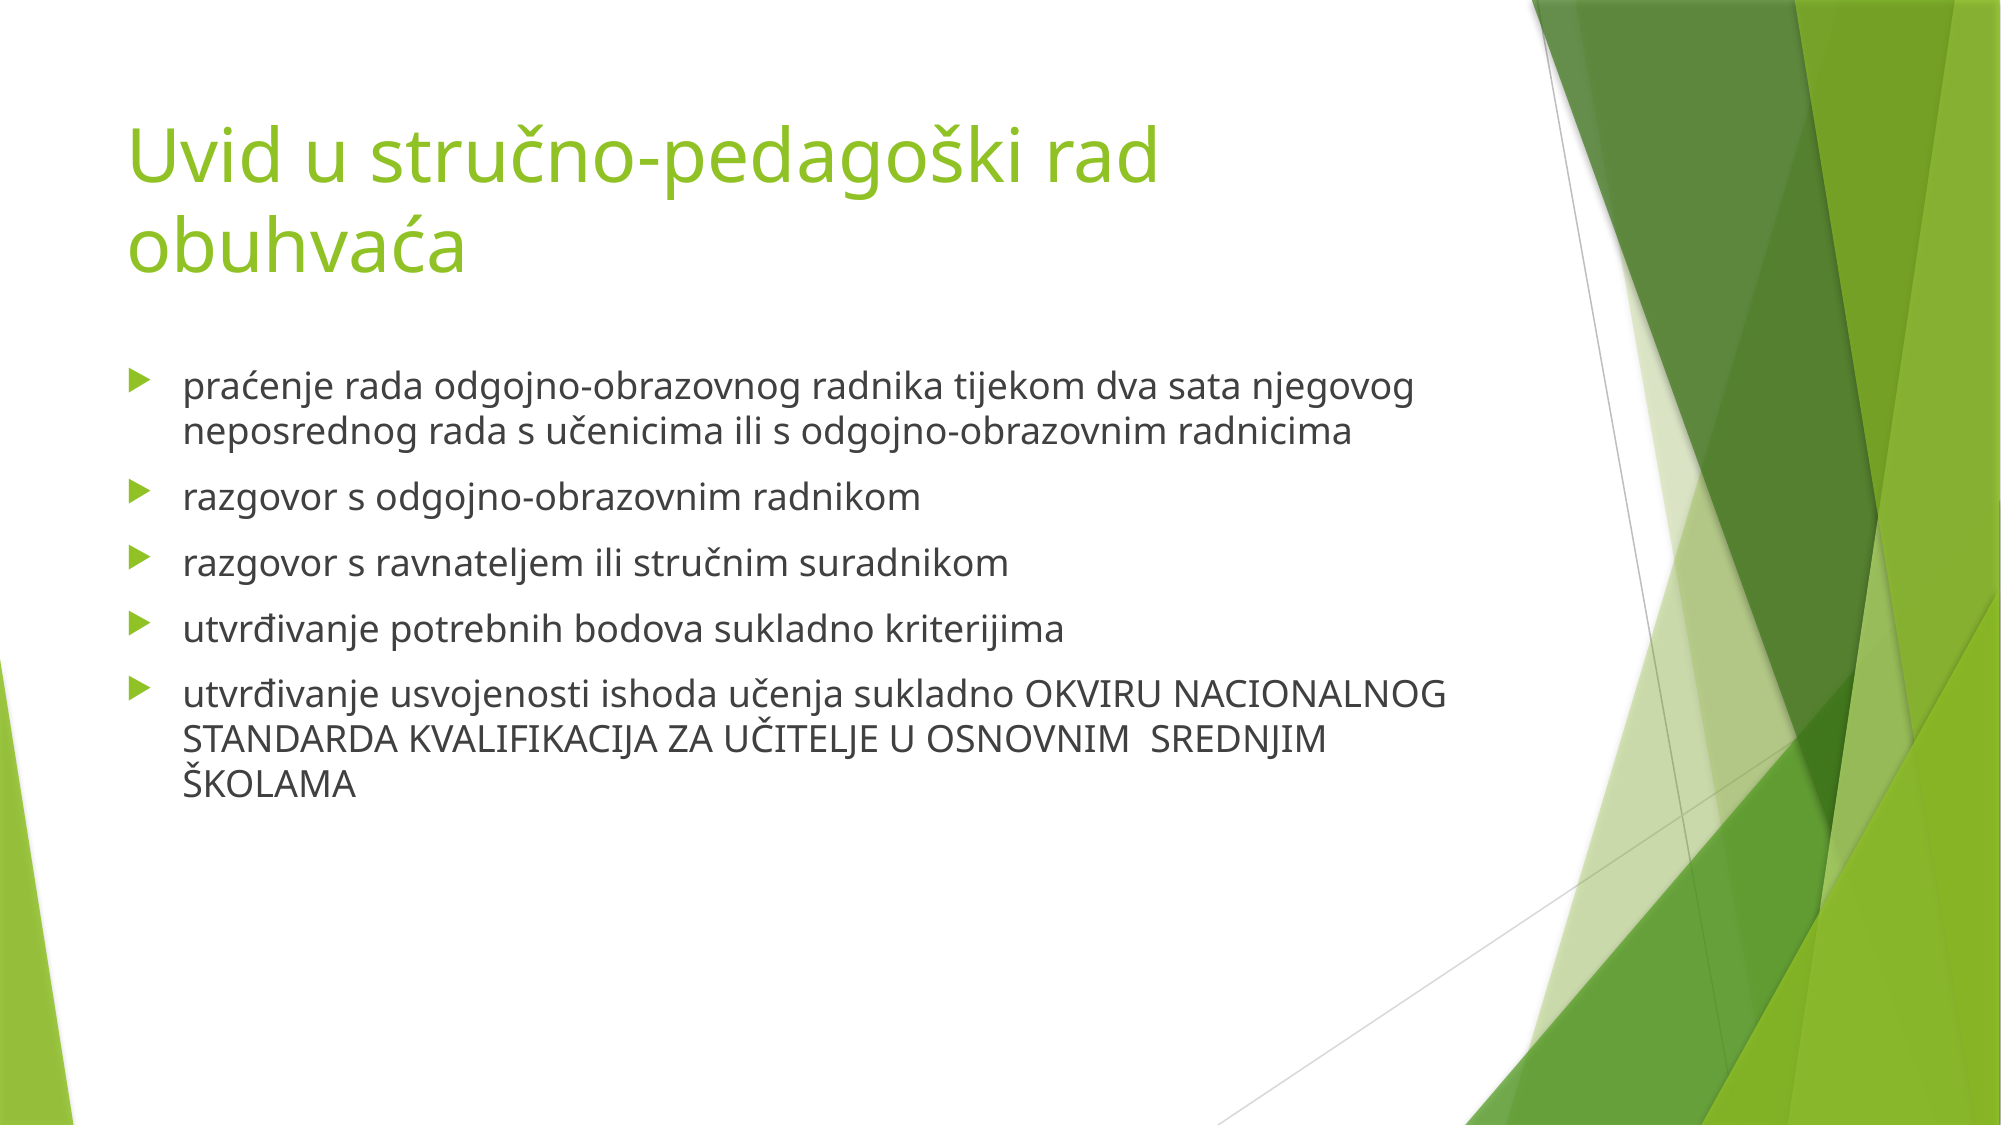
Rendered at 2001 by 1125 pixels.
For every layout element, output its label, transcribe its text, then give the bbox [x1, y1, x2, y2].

title Uvid u stručno-pedagoški rad obuhvaća [111, 99, 1522, 317]
list praćenje rada odgojno-obrazovnog radnika tijekom dva sata njegovog neposrednog rada s učenicima ili s odgojno-obrazovnim radnicima razgovor s odgojno-obrazovnim radnikom razgovor s ravnateljem ili stručnim suradnikom utvrđivanje potrebnih bodova sukladno kriterijima utvrđivanje usvojenosti ishoda učenja sukladno OKVIRU NACIONALNOG STANDARDA KVALIFIKACIJA ZA UČITELJE U OSNOVNIM SREDNJIM ŠKOLAMA [111, 354, 1522, 992]
